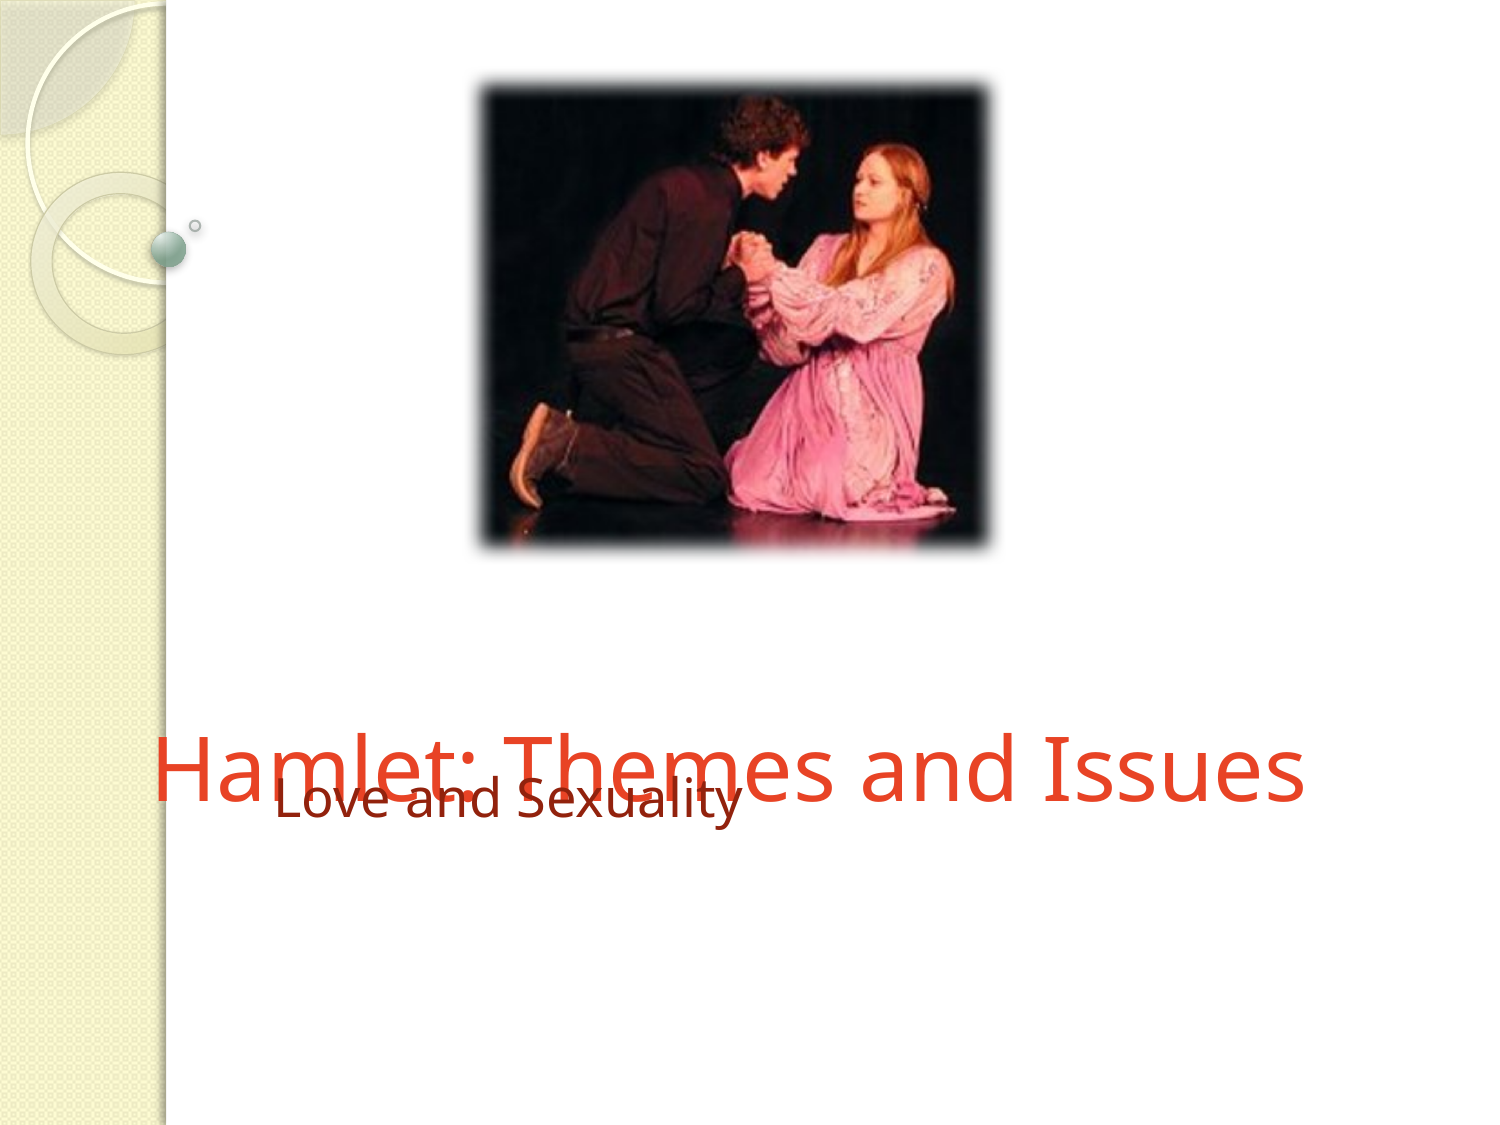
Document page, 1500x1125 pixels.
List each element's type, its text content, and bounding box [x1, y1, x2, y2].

subtitle Love and Sexuality [253, 763, 1304, 1051]
title Hamlet: Themes and Issues [135, 586, 1411, 828]
picture [462, 66, 1007, 565]
